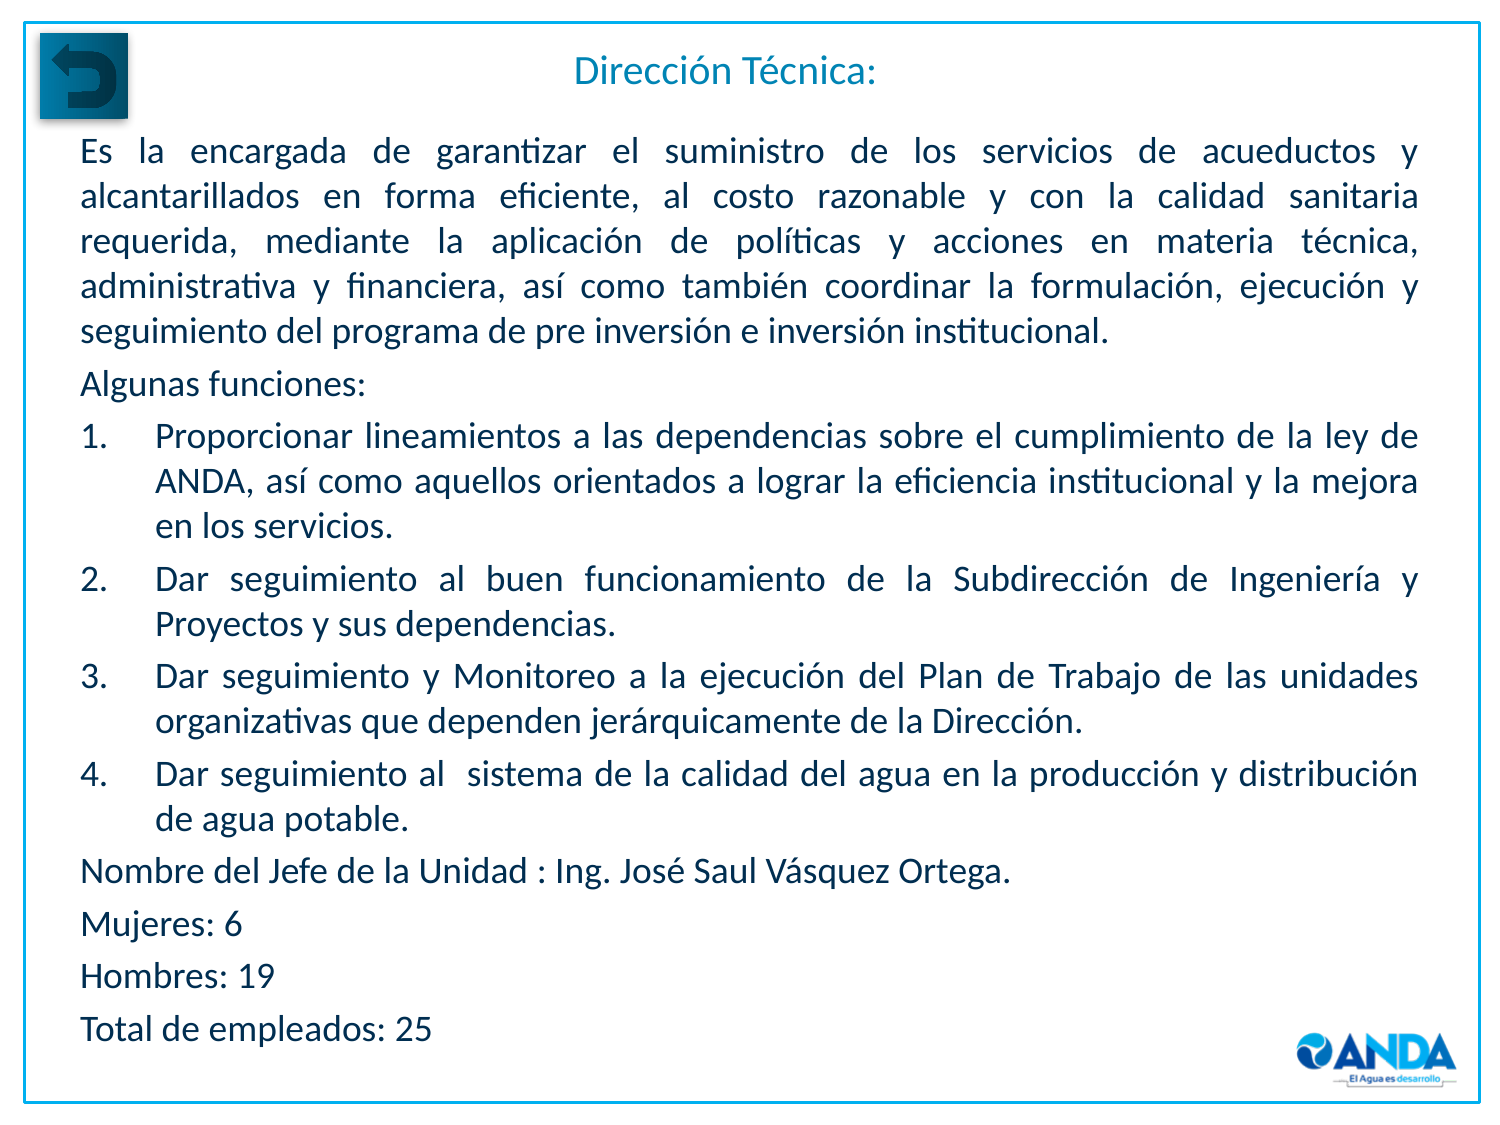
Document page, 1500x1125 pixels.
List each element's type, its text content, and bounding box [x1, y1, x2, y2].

text_box Dirección Técnica: [147, 36, 1317, 151]
text_box [39, 33, 129, 119]
picture [1281, 1022, 1472, 1097]
list Es la encargada de garantizar el suministro de los servicios de acueductos y alcantarillados en forma eficiente, al costo razonable y con la calidad sanitaria requerida, mediante la aplicación de políticas y acciones en materia técnica, administrativa y financiera, así como también coordinar la formulación, ejecución y seguimiento del programa de pre inversión e inversión institucional. Algunas funciones: Proporcionar lineamientos a las dependencias sobre el cumplimiento de la ley de ANDA, así como aquellos orientados a lograr la eficiencia institucional y la mejora en los servicios. Dar seguimiento al buen funcionamiento de la Subdirección de Ingeniería y Proyectos y sus dependencias. Dar seguimiento y Monitoreo a la ejecución del Plan de Trabajo de las unidades organizativas que dependen jerárquicamente de la Dirección. Dar seguimiento al sistema de la calidad del agua en la producción y distribución de agua potable. Nombre del Jefe de la Unidad : Ing. José Saul Vásquez Ortega. Mujeres: 6 Hombres: 19 Total de empleados: 25 [64, 118, 1436, 973]
